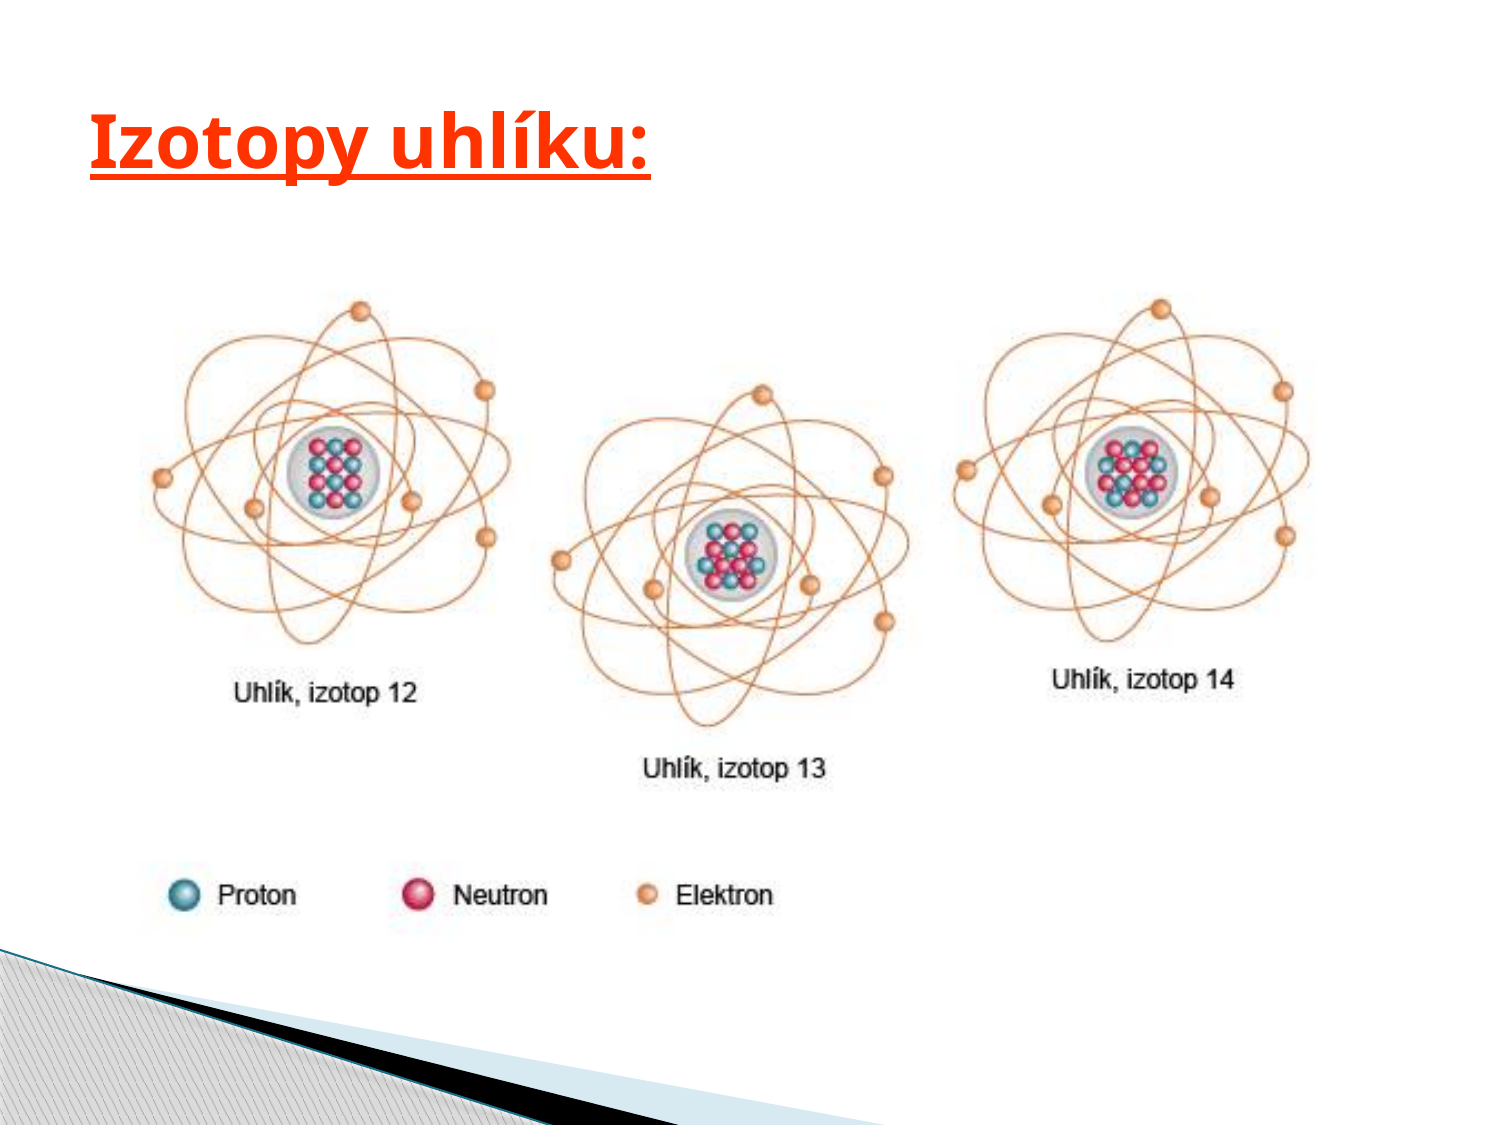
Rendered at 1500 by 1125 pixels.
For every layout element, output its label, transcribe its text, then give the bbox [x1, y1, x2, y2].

picture [105, 222, 1341, 952]
title Izotopy uhlíku: [75, 45, 1425, 233]
